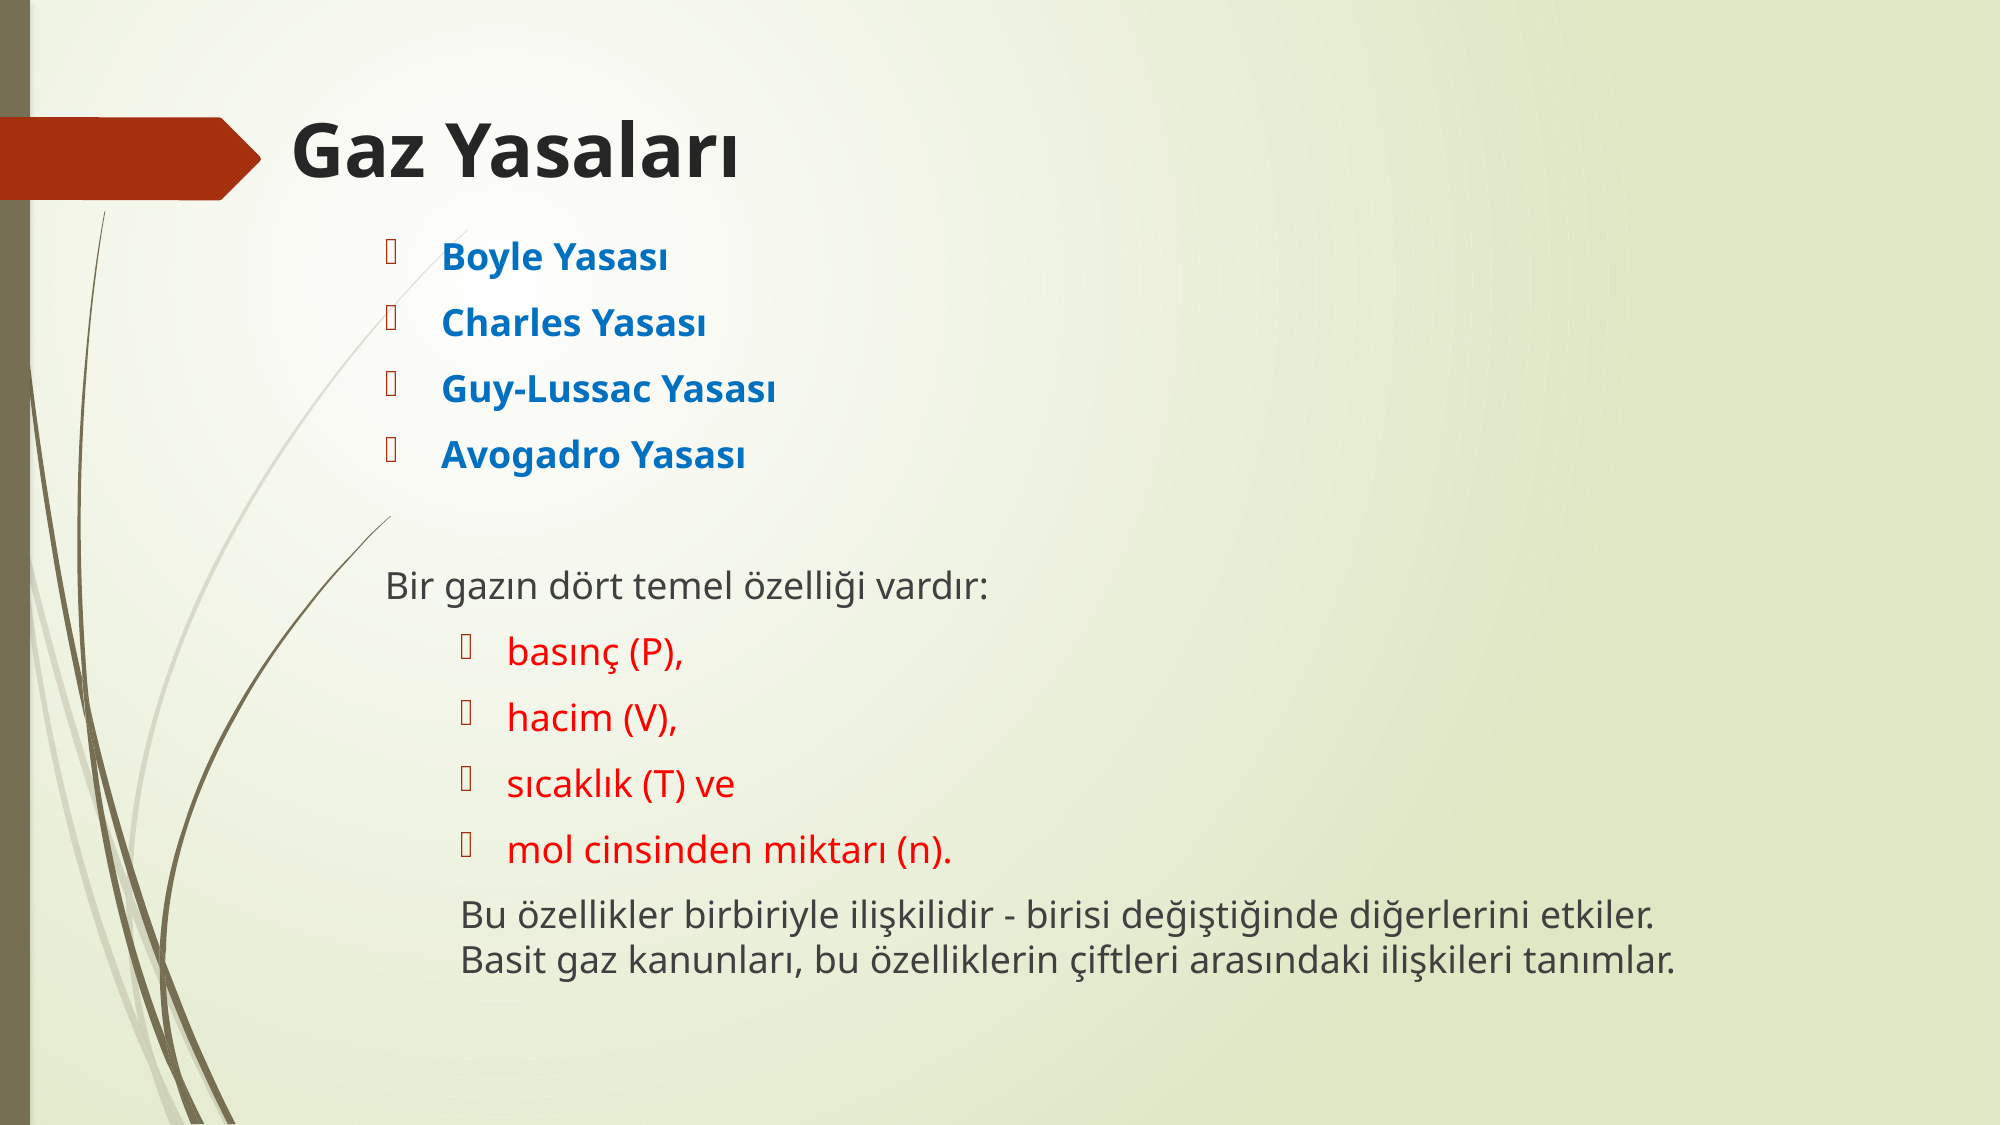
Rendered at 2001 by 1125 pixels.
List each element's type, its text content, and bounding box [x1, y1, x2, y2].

list Boyle Yasası Charles Yasası Guy-Lussac Yasası Avogadro Yasası Bir gazın dört temel özelliği vardır: basınç (P), hacim (V), sıcaklık (T) ve mol cinsinden miktarı (n). Bu özellikler birbiriyle ilişkilidir - birisi değiştiğinde diğerlerini etkiler. Basit gaz kanunları, bu özelliklerin çiftleri arasındaki ilişkileri tanımlar. [369, 225, 1780, 863]
title Gaz Yasaları [275, 95, 1738, 306]
